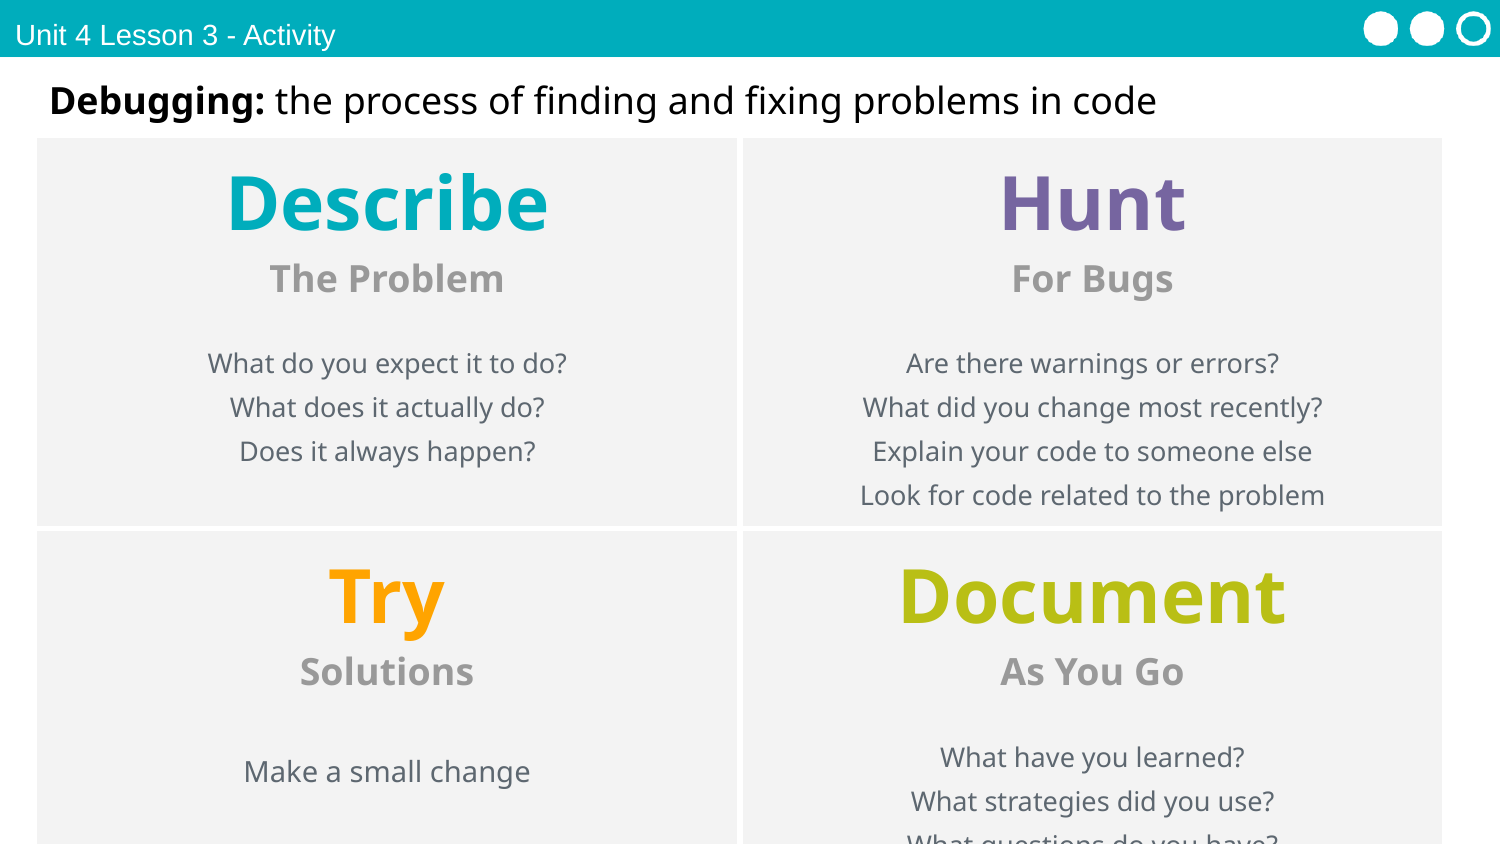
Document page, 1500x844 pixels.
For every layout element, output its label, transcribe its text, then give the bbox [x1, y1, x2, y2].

table_cell Document As You Go What have you learned? What strategies did you use? What questions do you have? [743, 531, 1442, 844]
text_box Debugging: the process of finding and fixing problems in code [33, 62, 1445, 132]
table_cell Try Solutions Make a small change [37, 531, 737, 844]
picture [0, 0, 1500, 844]
text_box Unit 4 Lesson 3 - Activity [0, 0, 750, 58]
table_header Describe The Problem What do you expect it to do? What does it actually do? Does it always happen? [37, 138, 737, 526]
table_header Hunt For Bugs Are there warnings or errors? What did you change most recently? Explain your code to someone else Look for code related to the problem [743, 138, 1442, 526]
